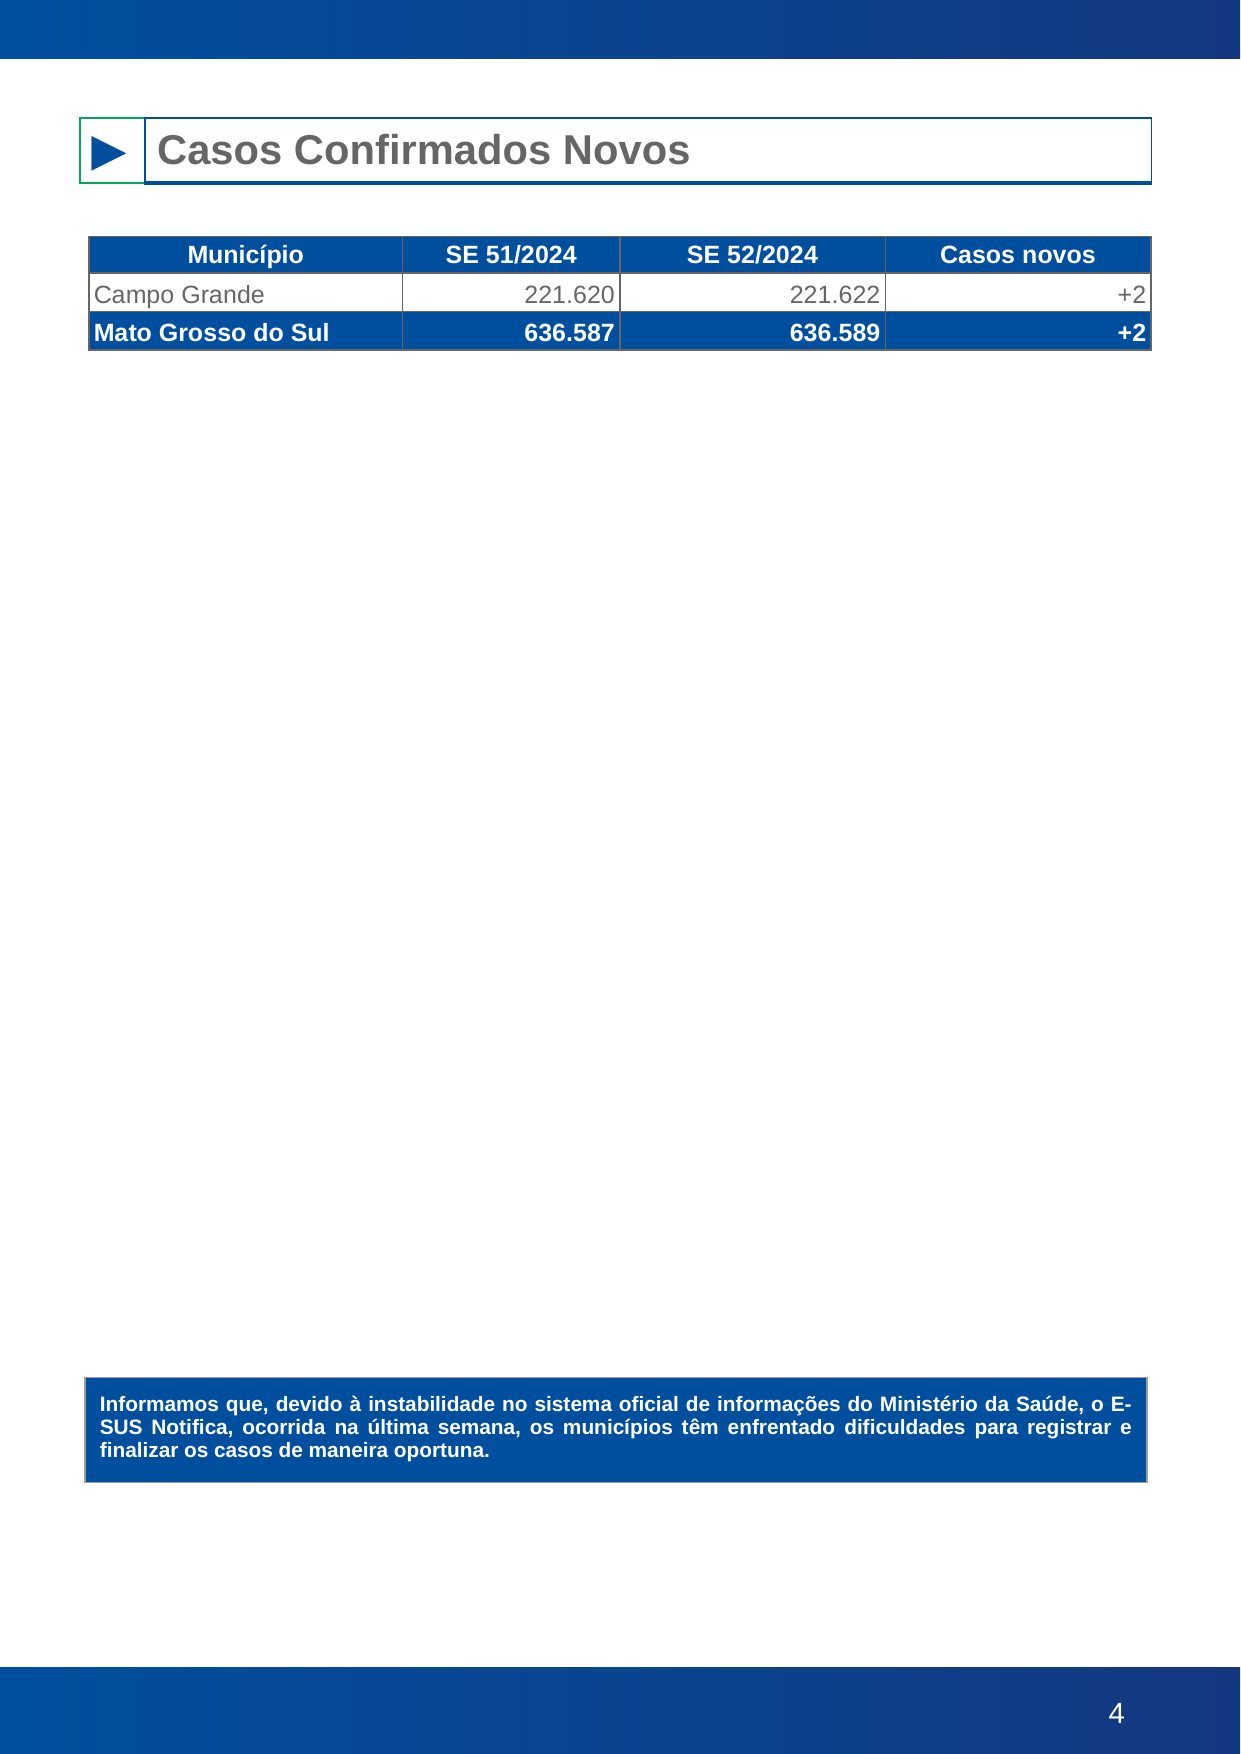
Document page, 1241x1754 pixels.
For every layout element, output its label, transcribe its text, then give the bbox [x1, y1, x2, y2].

table_cell Campo Grande [90, 274, 402, 311]
table_cell Mato Grosso do Sul [90, 312, 402, 349]
table_cell +2 [886, 312, 1150, 349]
table_header Casos Confirmados Novos [146, 119, 1151, 181]
table_header Casos novos [886, 237, 1150, 272]
table_header SE 51/2024 [403, 237, 619, 272]
table_cell 636.589 [621, 312, 885, 349]
table_cell 221.620 [403, 274, 619, 311]
table_header ► [81, 119, 144, 182]
table_cell 221.622 [621, 274, 885, 311]
table_cell +2 [886, 274, 1150, 311]
table_header SE 52/2024 [621, 237, 885, 272]
table_cell 636.587 [403, 312, 619, 349]
slide_number ‹#› [1093, 1645, 1168, 1754]
table_header Informamos que, devido à instabilidade no sistema oficial de informações do Ministério da Saúde, o E-SUS Notifica, ocorrida na última semana, os municípios têm enfrentado dificuldades para registrar e finalizar os casos de maneira oportuna. [86, 1378, 1146, 1482]
table_header Município [90, 237, 402, 272]
